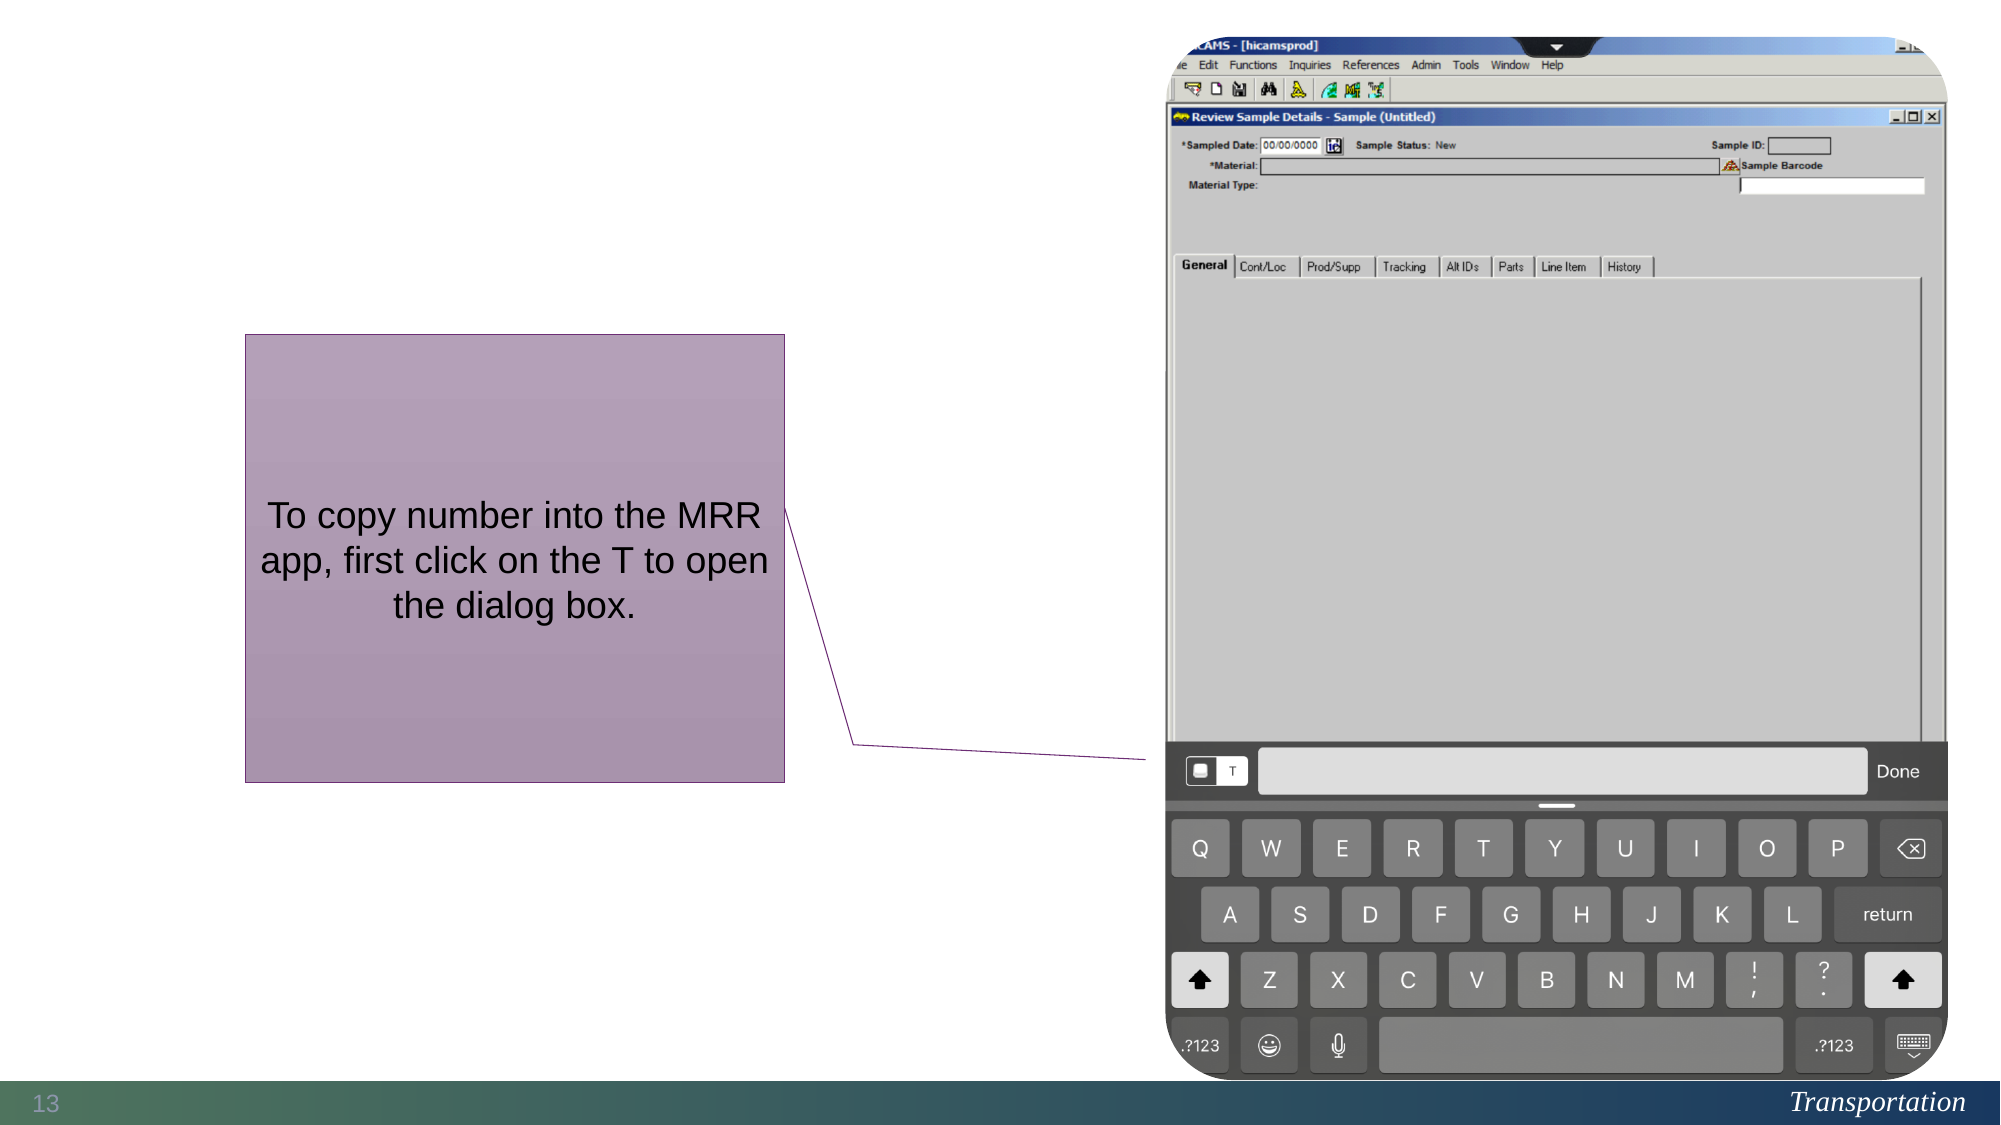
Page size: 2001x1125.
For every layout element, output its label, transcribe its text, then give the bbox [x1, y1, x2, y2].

slide_number 13 [17, 1091, 468, 1114]
text_box To copy number into the MRR app, first click on the T to open the dialog box. [245, 334, 1146, 783]
picture [1165, 36, 1948, 1081]
